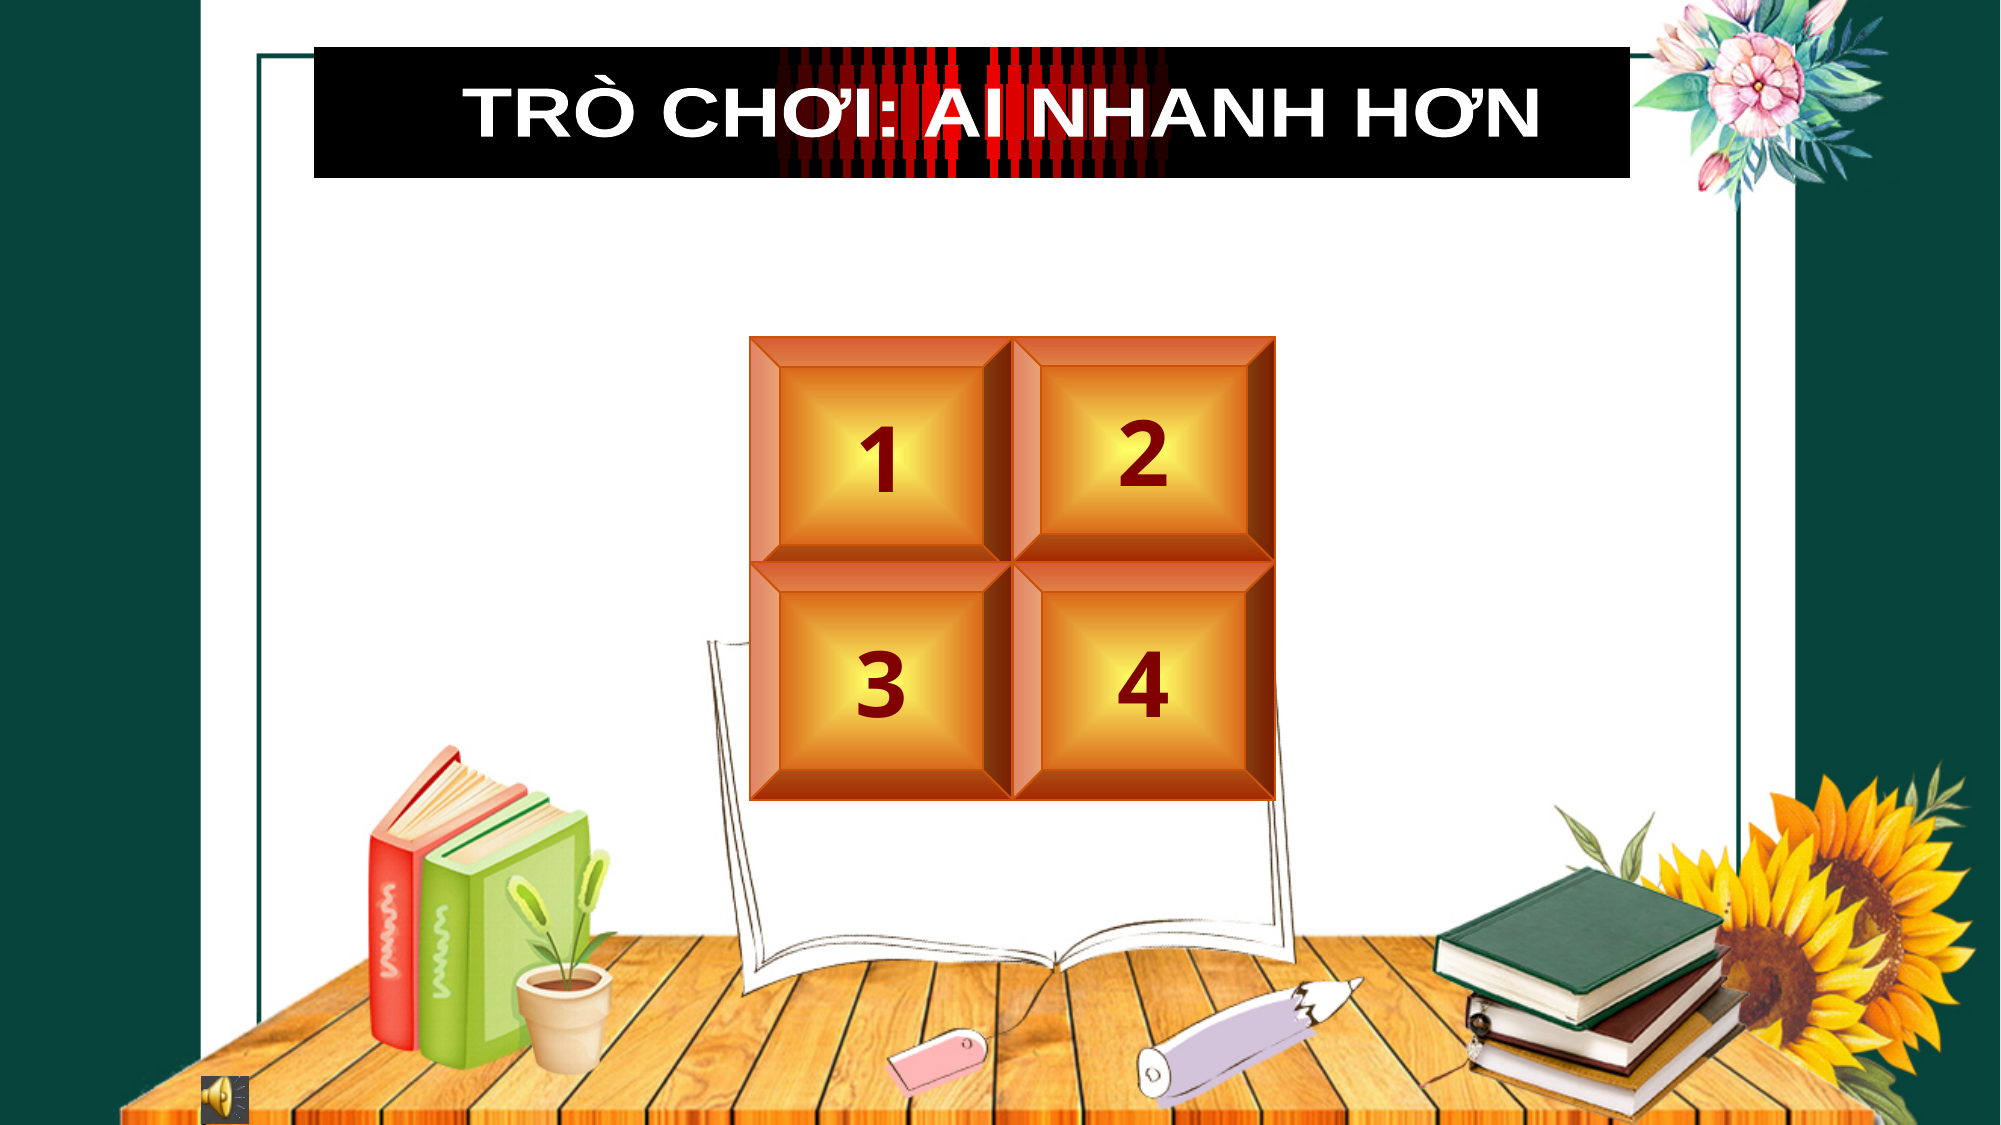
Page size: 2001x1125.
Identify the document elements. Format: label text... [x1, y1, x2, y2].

picture [0, 0, 2001, 1125]
text_box 1 [750, 337, 1012, 562]
text_box 2 [1012, 337, 1276, 563]
text_box 4 [1013, 563, 1276, 800]
text_box 3 [750, 562, 1013, 800]
